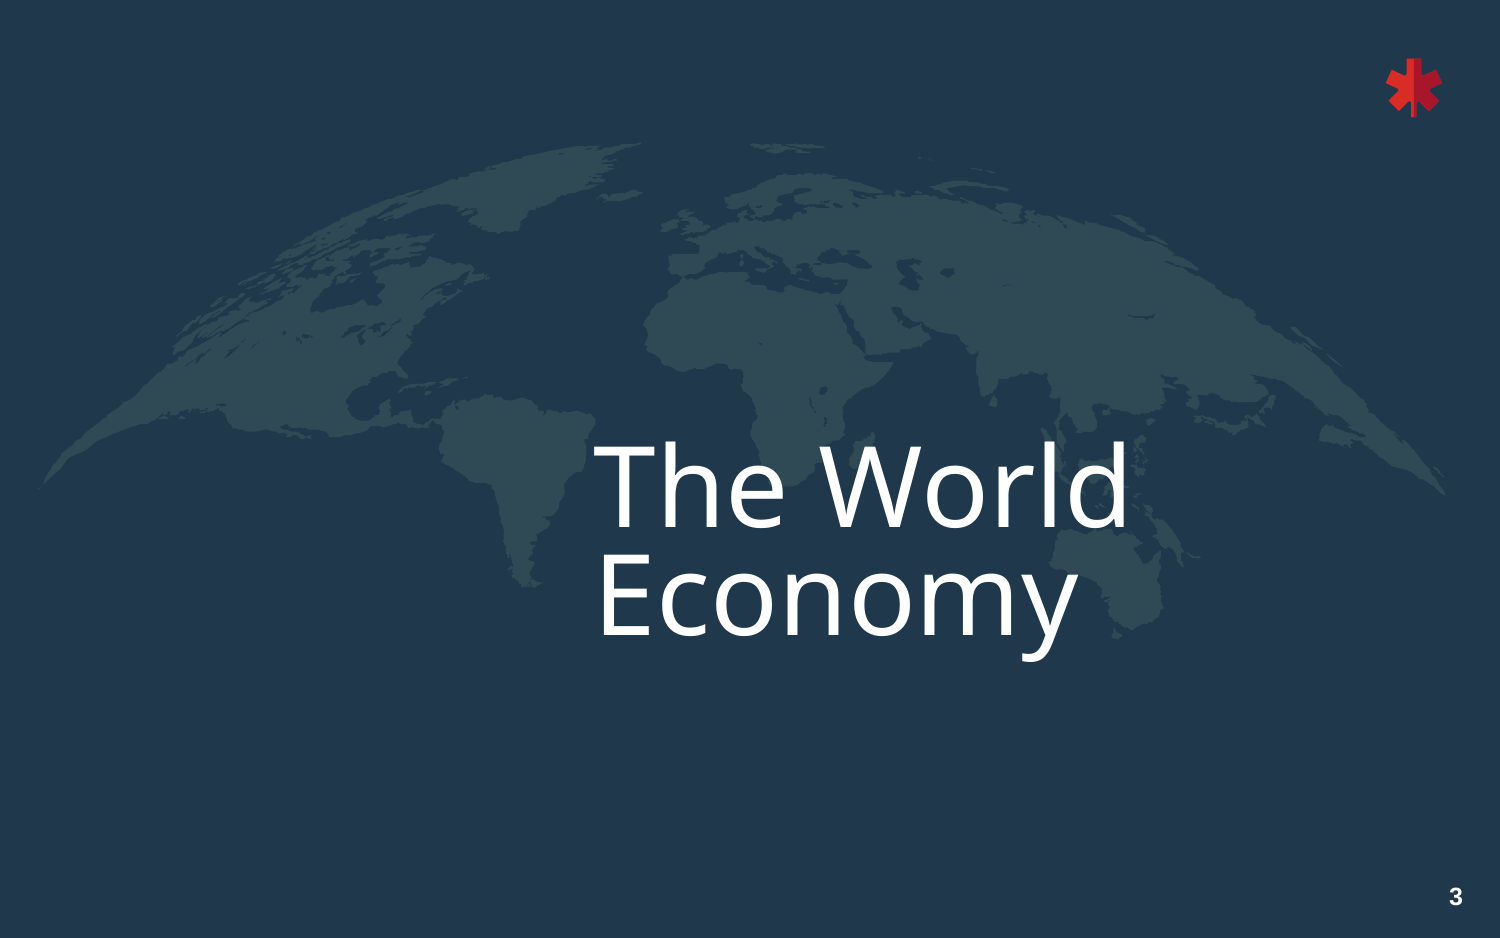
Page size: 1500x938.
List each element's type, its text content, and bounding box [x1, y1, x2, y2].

title The World Economy [594, 641, 1441, 762]
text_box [37, 141, 1446, 641]
